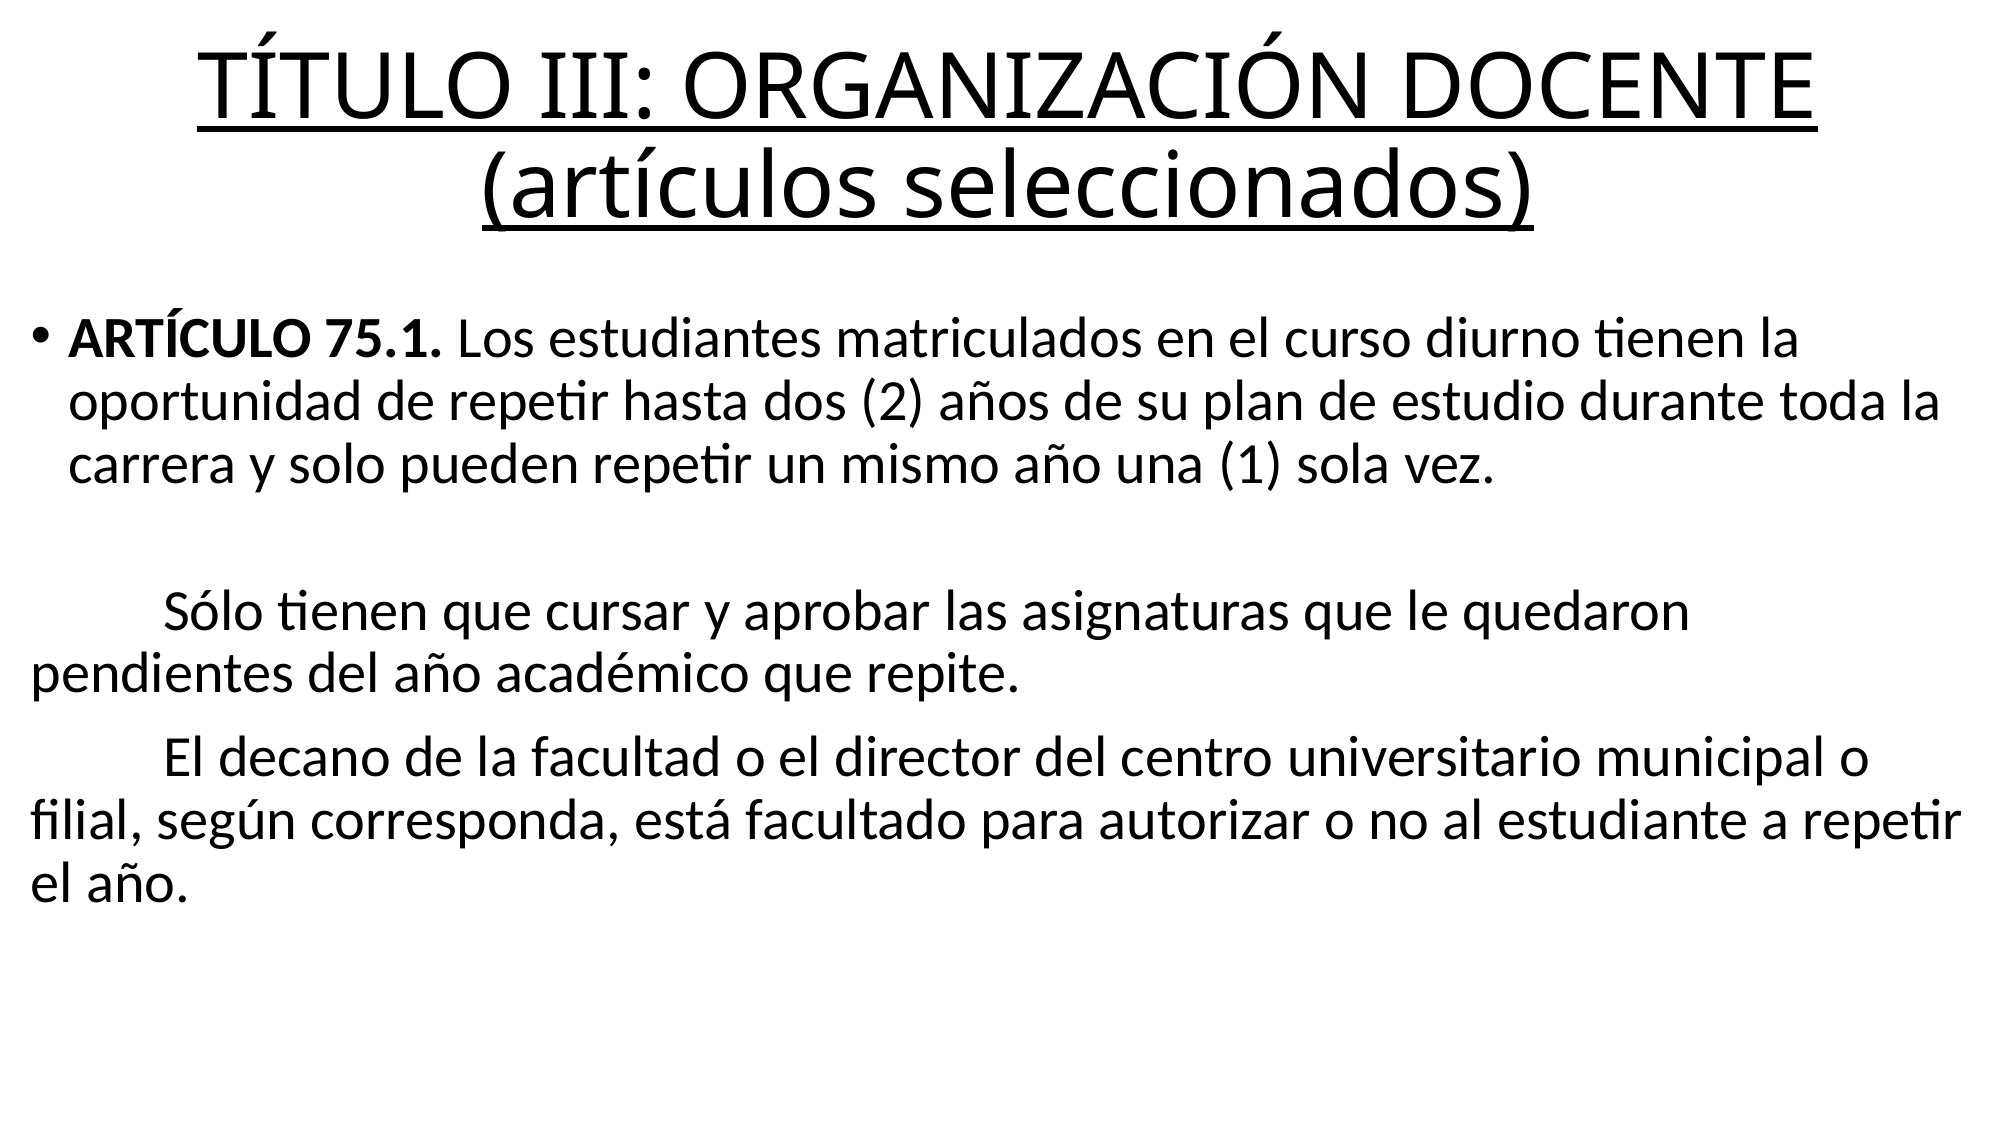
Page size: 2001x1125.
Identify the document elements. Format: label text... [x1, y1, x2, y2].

title TÍTULO III: ORGANIZACIÓN DOCENTE (artículos seleccionados) [15, 0, 2000, 278]
list ARTÍCULO 75.1. Los estudiantes matriculados en el curso diurno tienen la oportunidad de repetir hasta dos (2) años de su plan de estudio durante toda la carrera y solo pueden repetir un mismo año una (1) sola vez. Sólo tienen que cursar y aprobar las asignaturas que le quedaron pendientes del año académico que repite. El decano de la facultad o el director del centro universitario municipal o filial, según corresponda, está facultado para autorizar o no al estudiante a repetir el año. [15, 299, 1984, 1125]
